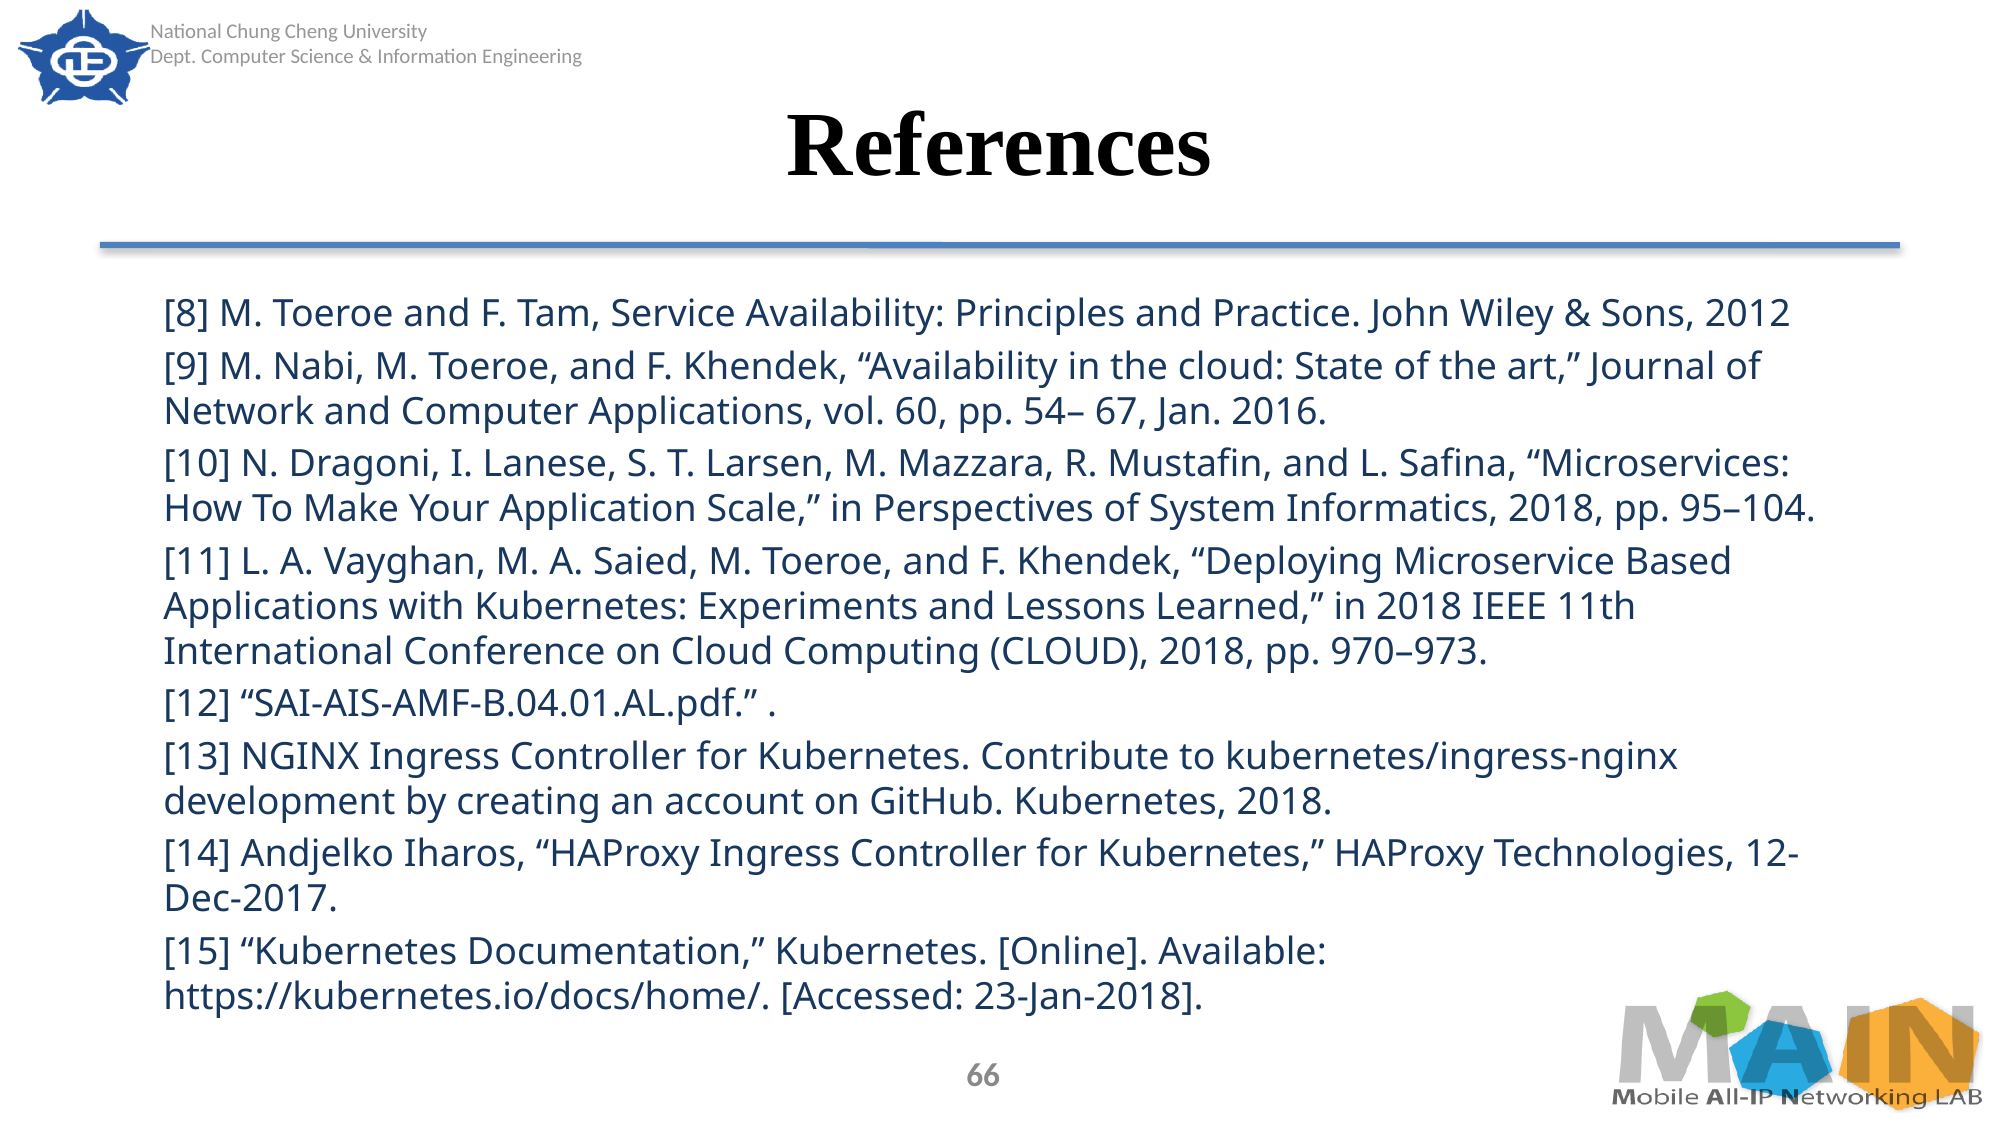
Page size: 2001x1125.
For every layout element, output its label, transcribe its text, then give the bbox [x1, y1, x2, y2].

picture [0, 0, 168, 113]
list [8] M. Toeroe and F. Tam, Service Availability: Principles and Practice. John Wiley & Sons, 2012 [9] M. Nabi, M. Toeroe, and F. Khendek, “Availability in the cloud: State of the art,” Journal of Network and Computer Applications, vol. 60, pp. 54– 67, Jan. 2016. [10] N. Dragoni, I. Lanese, S. T. Larsen, M. Mazzara, R. Mustafin, and L. Safina, “Microservices: How To Make Your Application Scale,” in Perspectives of System Informatics, 2018, pp. 95–104. [11] L. A. Vayghan, M. A. Saied, M. Toeroe, and F. Khendek, “Deploying Microservice Based Applications with Kubernetes: Experiments and Lessons Learned,” in 2018 IEEE 11th International Conference on Cloud Computing (CLOUD), 2018, pp. 970–973. [12] “SAI-AIS-AMF-B.04.01.AL.pdf.” . [13] NGINX Ingress Controller for Kubernetes. Contribute to kubernetes/ingress-nginx development by creating an account on GitHub. Kubernetes, 2018. [14] Andjelko Iharos, “HAProxy Ingress Controller for Kubernetes,” HAProxy Technologies, 12-Dec-2017. [15] “Kubernetes Documentation,” Kubernetes. [Online]. Available: https://kubernetes.io/docs/home/. [Accessed: 23-Jan-2018]. [148, 281, 1884, 1103]
picture [1400, 987, 1984, 1113]
title References [99, 44, 1901, 233]
